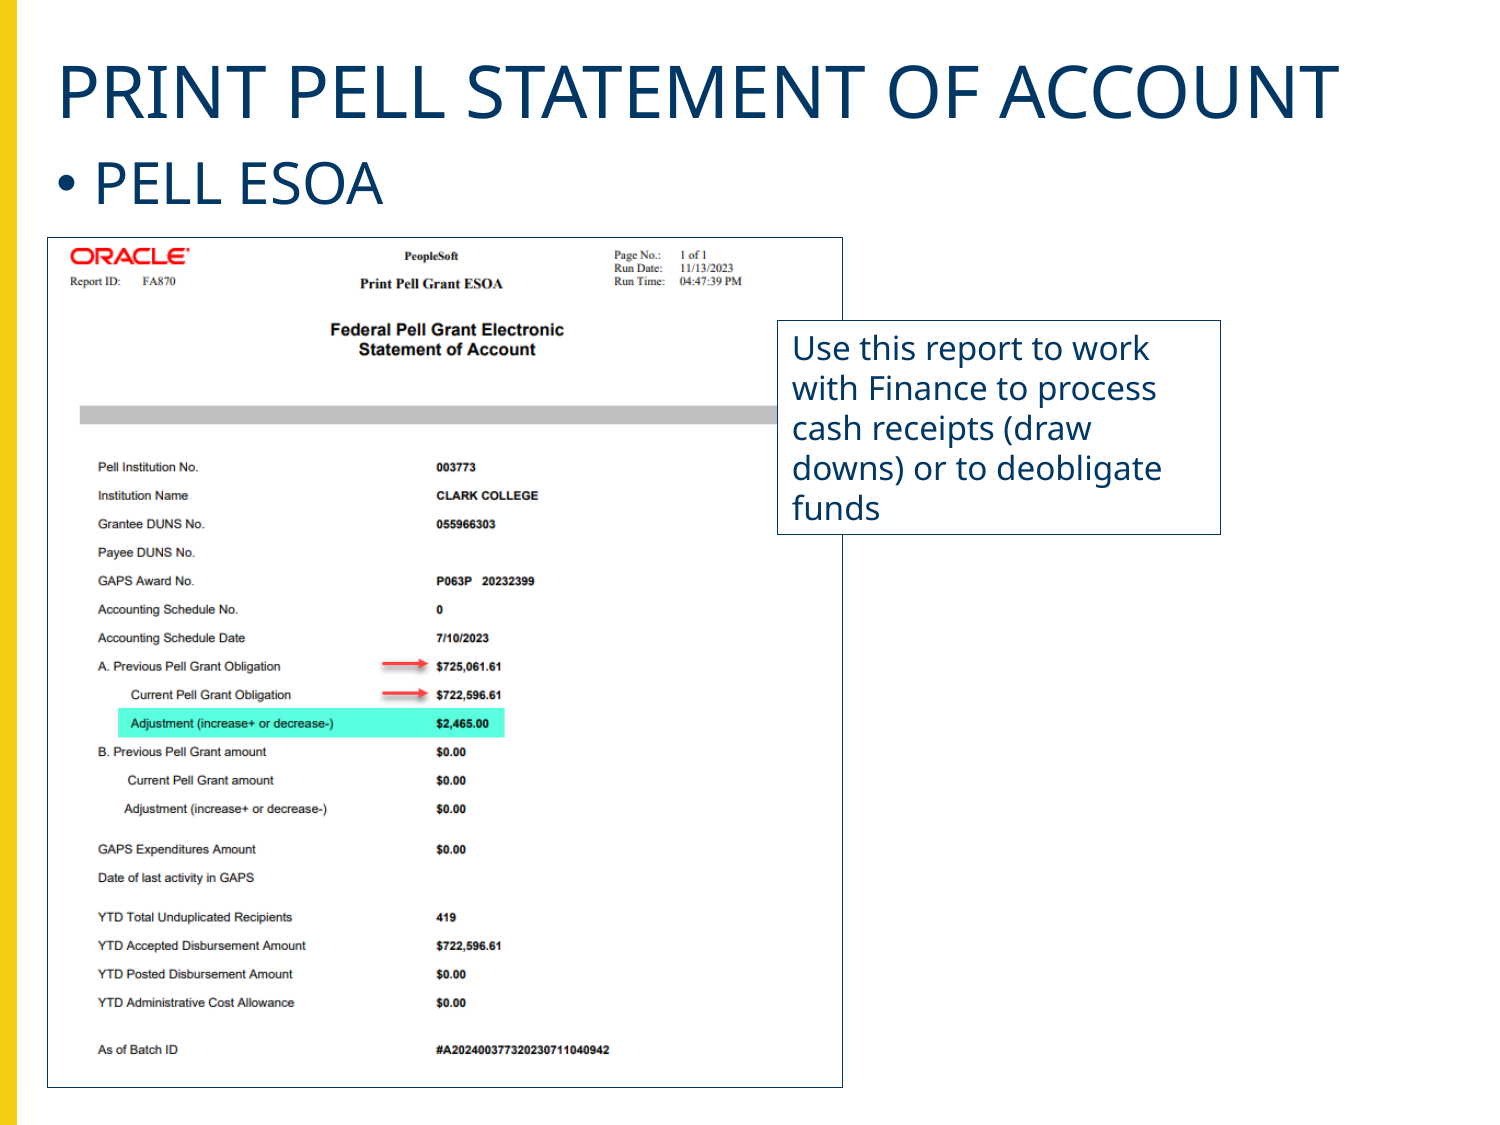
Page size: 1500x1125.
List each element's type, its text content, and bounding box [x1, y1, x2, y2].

text_box Use this report to work with Finance to process cash receipts (draw downs) or to deobligate funds [843, 320, 1221, 535]
title PRINT PELL STATEMENT OF ACCOUNT [41, 48, 1448, 146]
picture [47, 237, 843, 1088]
list PELL ESOA [41, 146, 1453, 1008]
